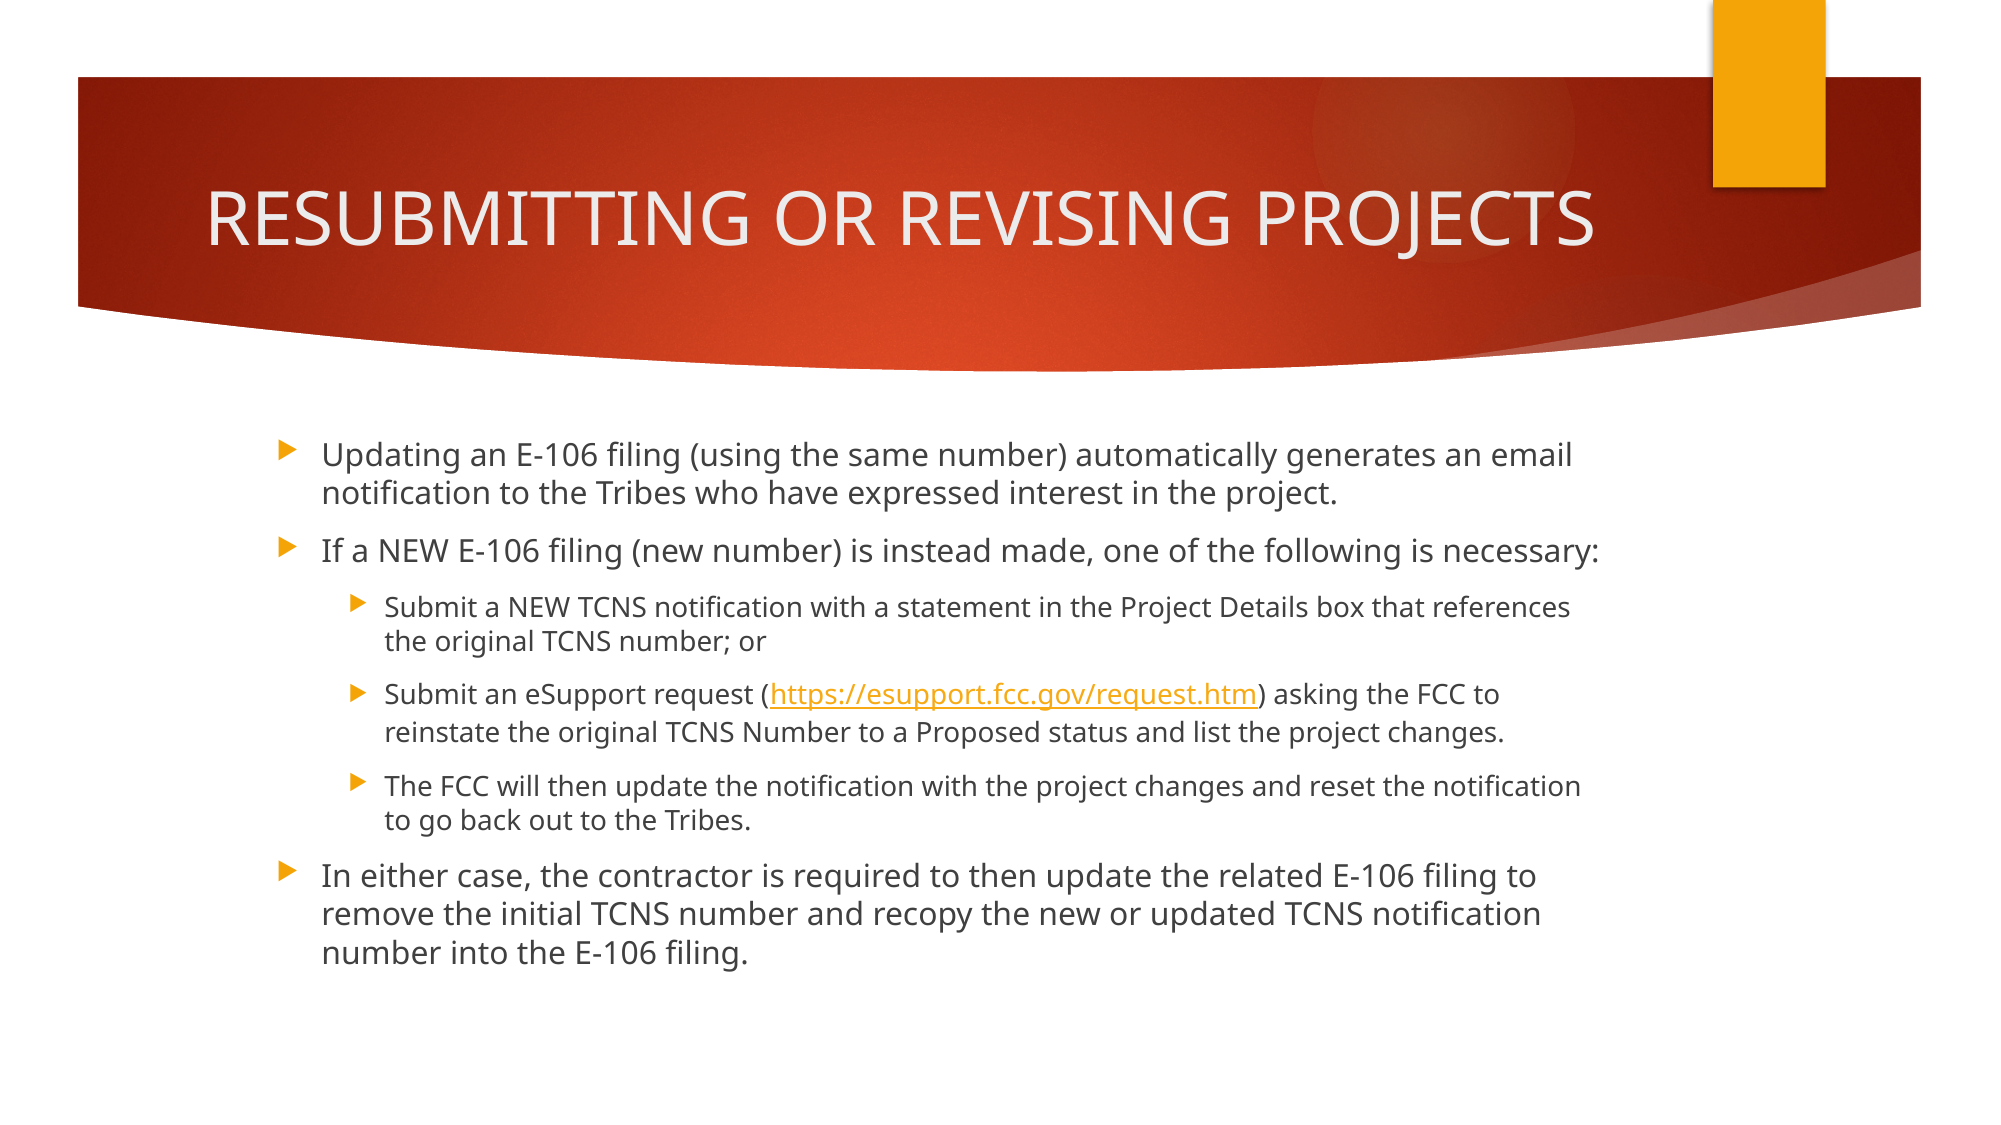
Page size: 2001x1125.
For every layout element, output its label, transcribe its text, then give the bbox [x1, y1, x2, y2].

list Updating an E-106 filing (using the same number) automatically generates an email notification to the Tribes who have expressed interest in the project. If a NEW E-106 filing (new number) is instead made, one of the following is necessary: Submit a NEW TCNS notification with a statement in the Project Details box that references the original TCNS number; or Submit an eSupport request (https://esupport.fcc.gov/request.htm) asking the FCC to reinstate the original TCNS Number to a Proposed status and list the project changes. The FCC will then update the notification with the project changes and reset the notification to go back out to the Tribes. In either case, the contractor is required to then update the related E-106 filing to remove the initial TCNS number and recopy the new or updated TCNS notification number into the E-106 filing. [189, 427, 1627, 988]
title RESUBMITTING OR REVISING PROJECTS [189, 155, 1627, 275]
